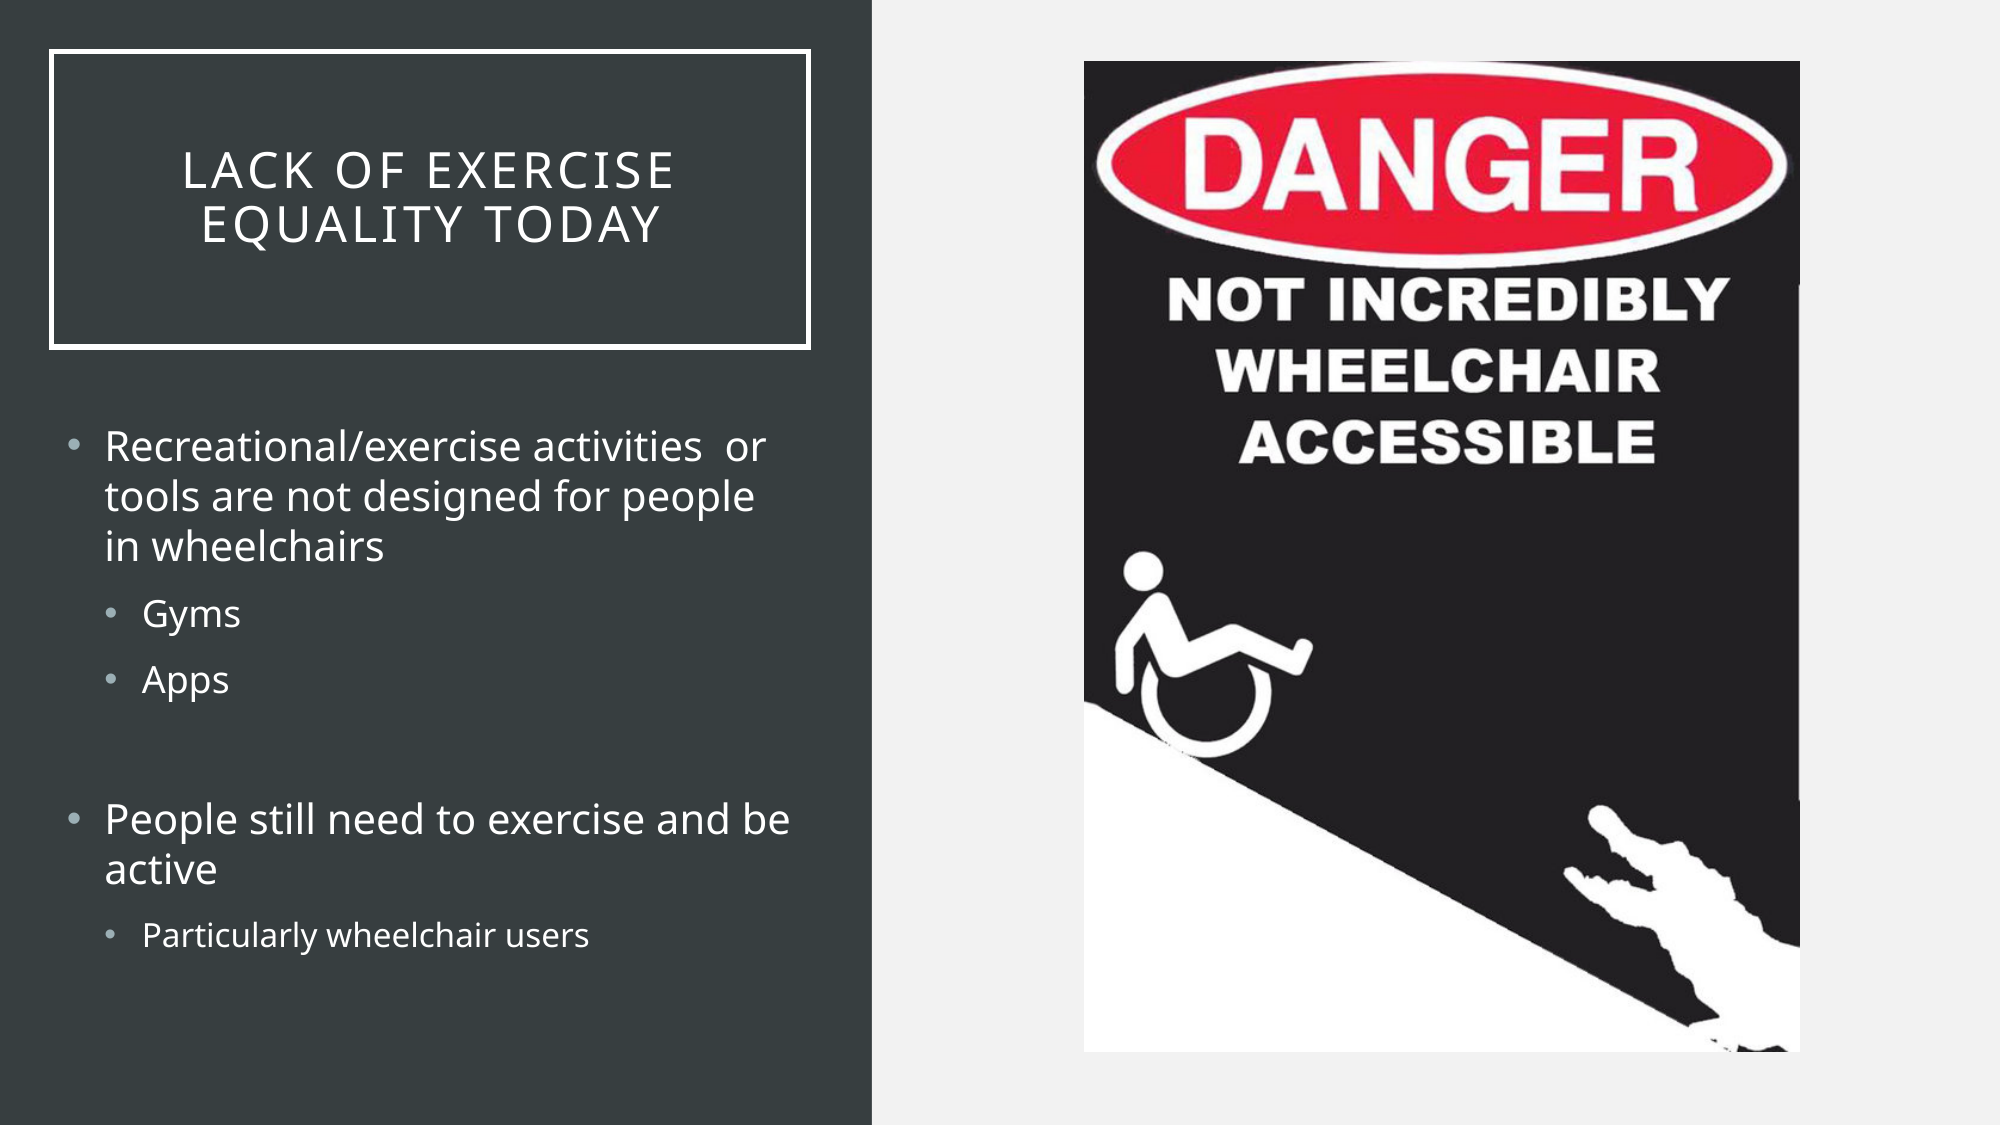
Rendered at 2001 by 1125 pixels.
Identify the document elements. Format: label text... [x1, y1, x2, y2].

title Lack of Exercise equality today [49, 49, 811, 350]
picture [1084, 61, 1800, 1052]
text_box [871, 0, 2000, 1125]
list Recreational/exercise activities or tools are not designed for people in wheelchairs Gyms Apps People still need to exercise and be active Particularly wheelchair users [51, 387, 809, 1052]
